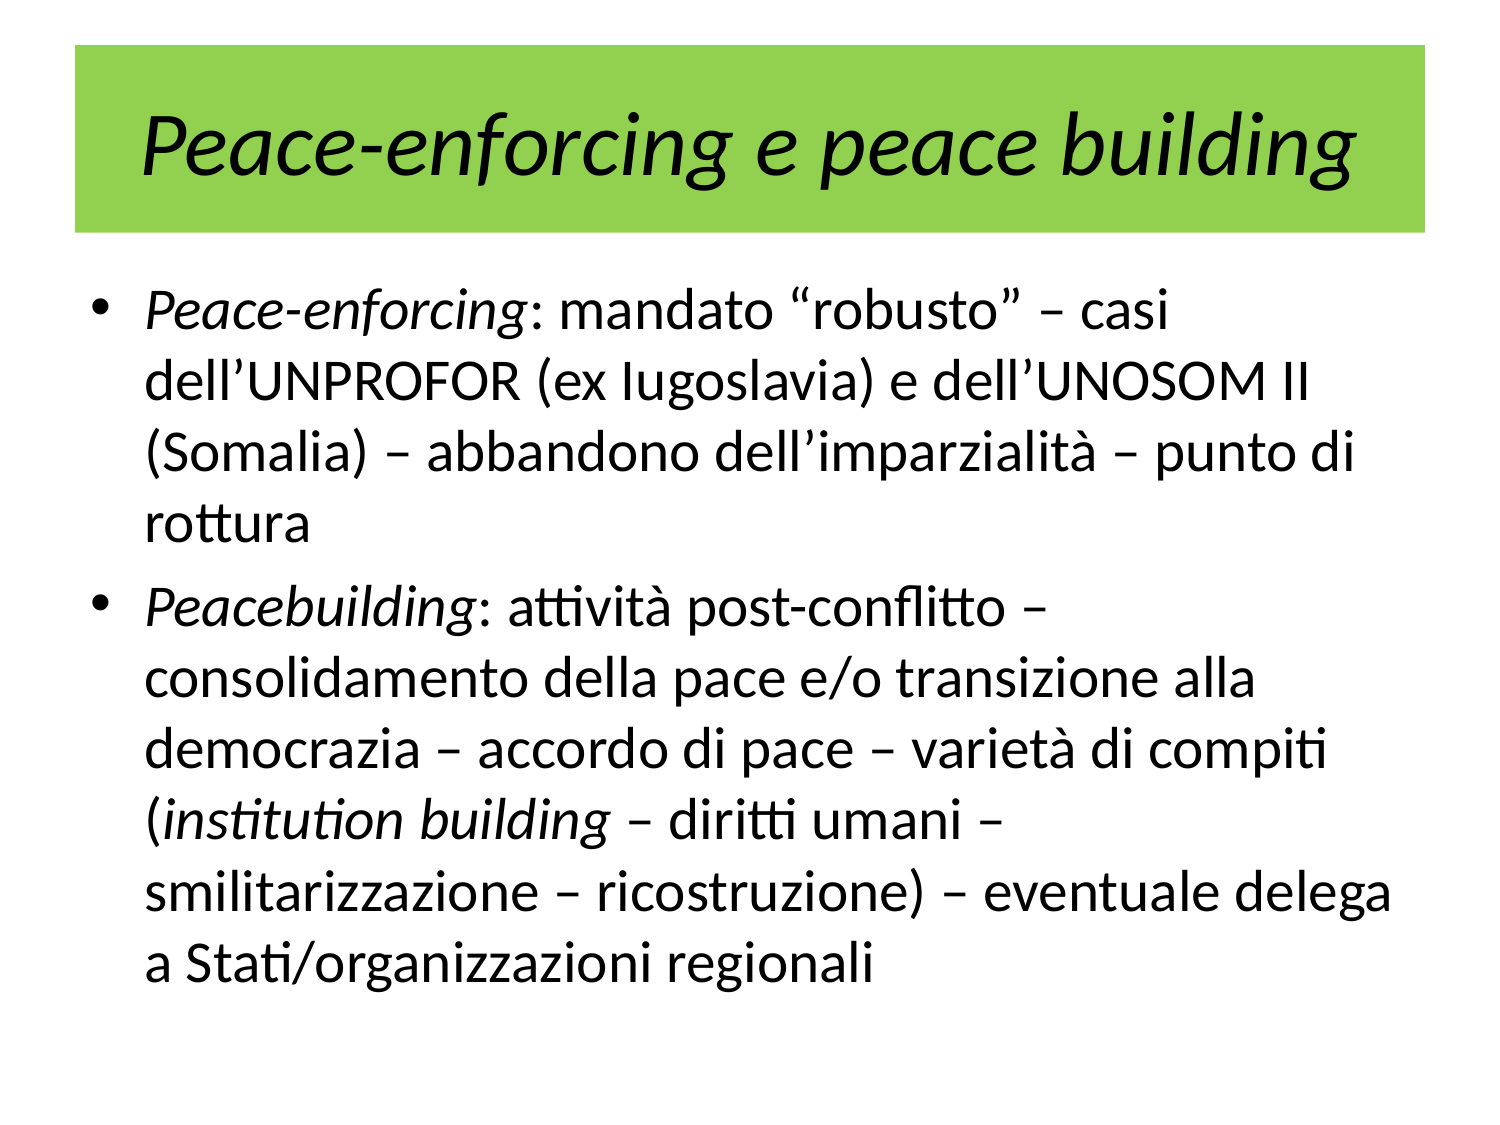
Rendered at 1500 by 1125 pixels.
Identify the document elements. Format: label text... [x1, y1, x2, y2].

list Peace-enforcing: mandato “robusto” – casi dell’UNPROFOR (ex Iugoslavia) e dell’UNOSOM II (Somalia) – abbandono dell’imparzialità – punto di rottura Peacebuilding: attività post-conflitto – consolidamento della pace e/o transizione alla democrazia – accordo di pace – varietà di compiti (institution building – diritti umani – smilitarizzazione – ricostruzione) – eventuale delega a Stati/organizzazioni regionali [75, 262, 1425, 1005]
title Peace-enforcing e peace building [75, 45, 1425, 233]
